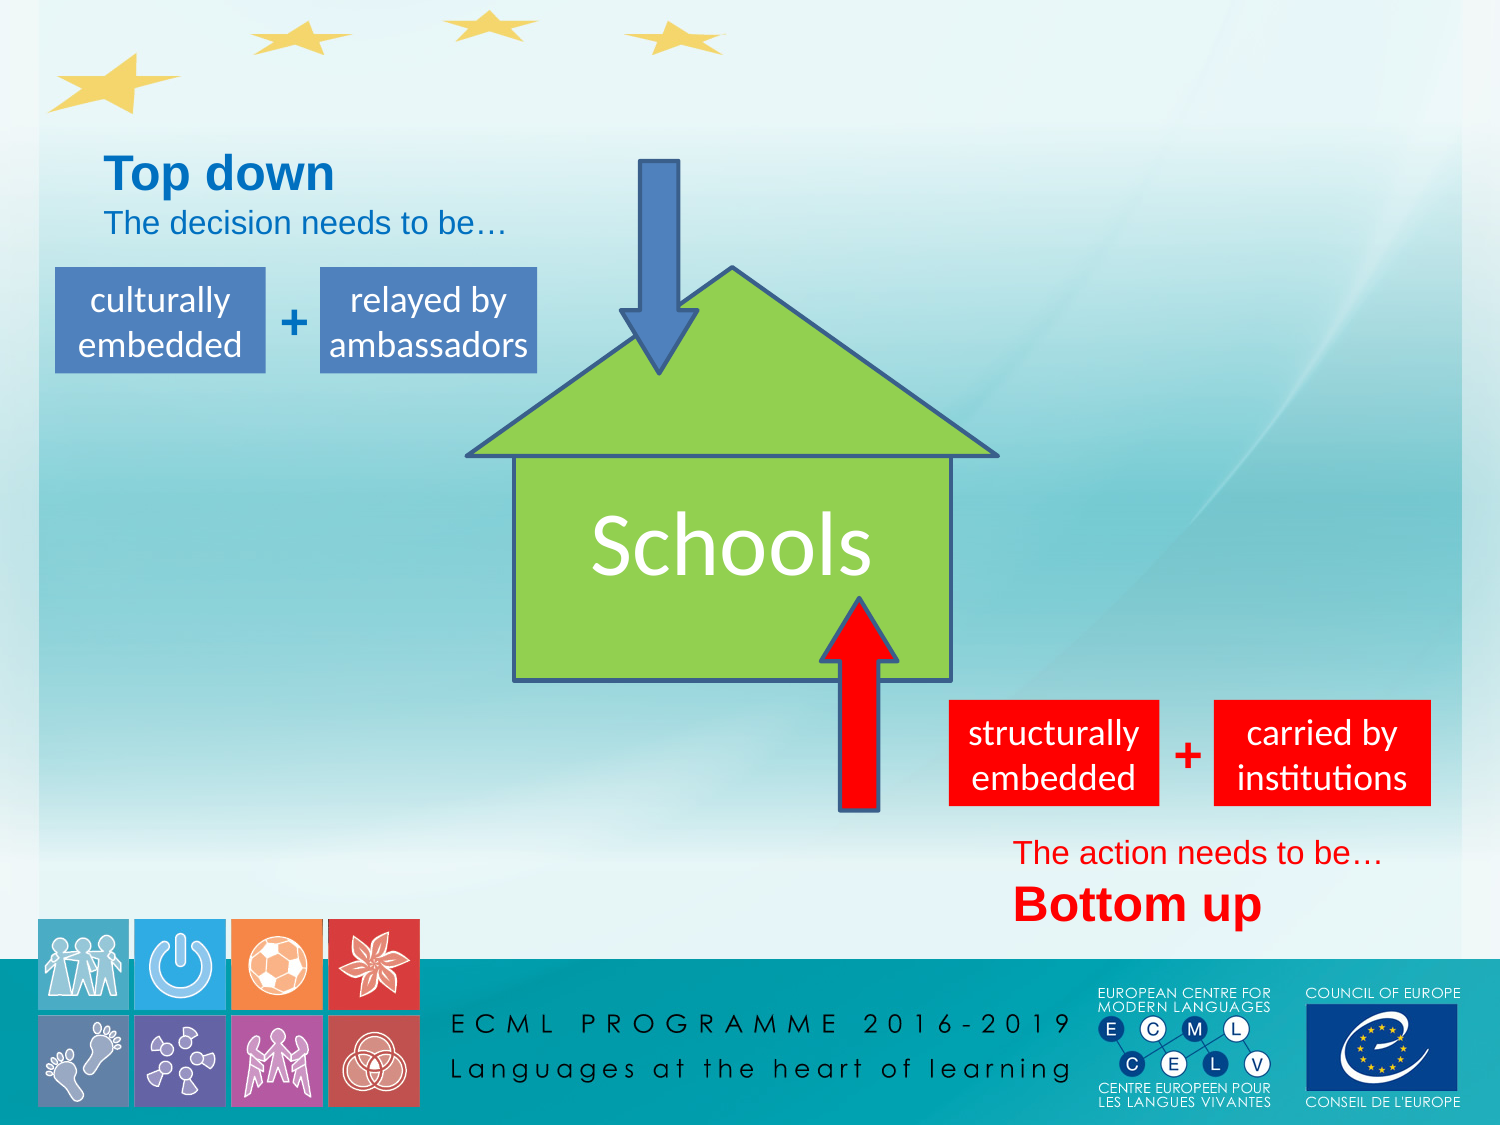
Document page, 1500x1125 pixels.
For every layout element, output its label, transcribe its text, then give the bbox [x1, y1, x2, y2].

text_box structurally embedded [947, 698, 1161, 808]
text_box Schools [512, 459, 953, 683]
text_box The action needs to be… Bottom up [998, 824, 1483, 939]
text_box Top down The decision needs to be… [88, 133, 621, 249]
text_box [464, 265, 1001, 459]
text_box + [265, 282, 313, 358]
text_box [818, 595, 900, 813]
text_box [618, 158, 700, 376]
text_box relayed by ambassadors [318, 265, 539, 375]
picture [0, 0, 1500, 1125]
text_box culturally embedded [53, 265, 268, 375]
text_box carried by institutions [1212, 698, 1433, 808]
text_box + [1158, 715, 1207, 790]
